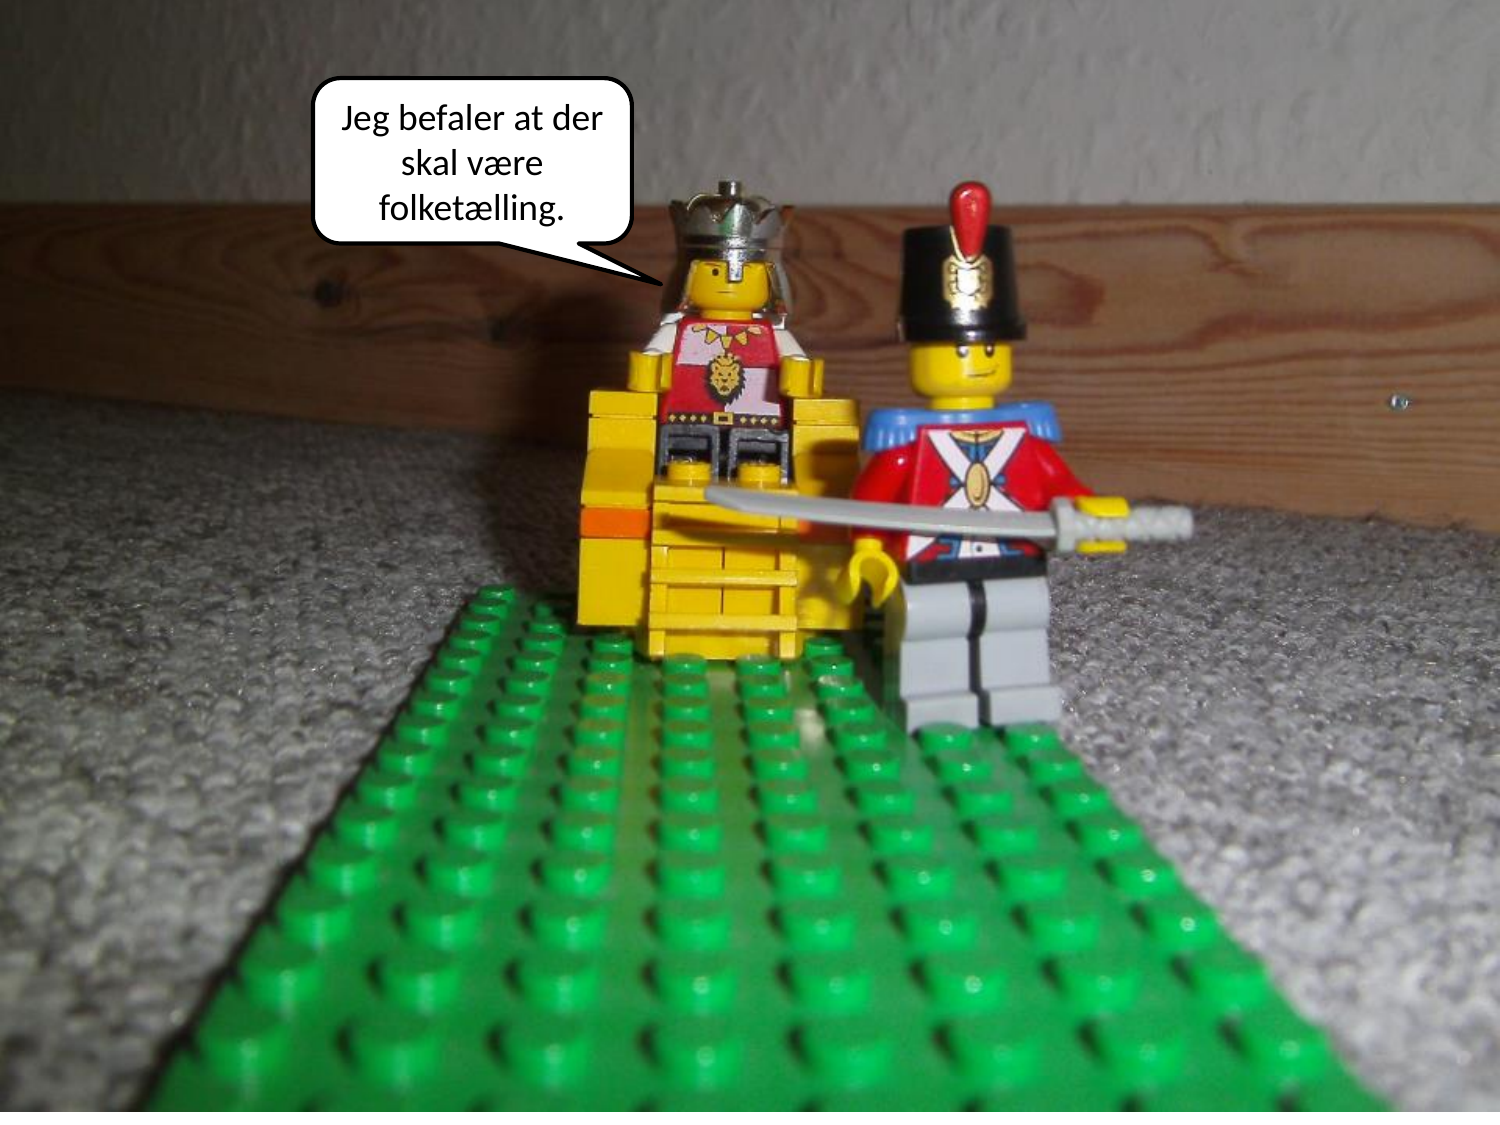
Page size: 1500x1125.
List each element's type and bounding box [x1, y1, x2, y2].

list [0, 0, 1500, 1112]
